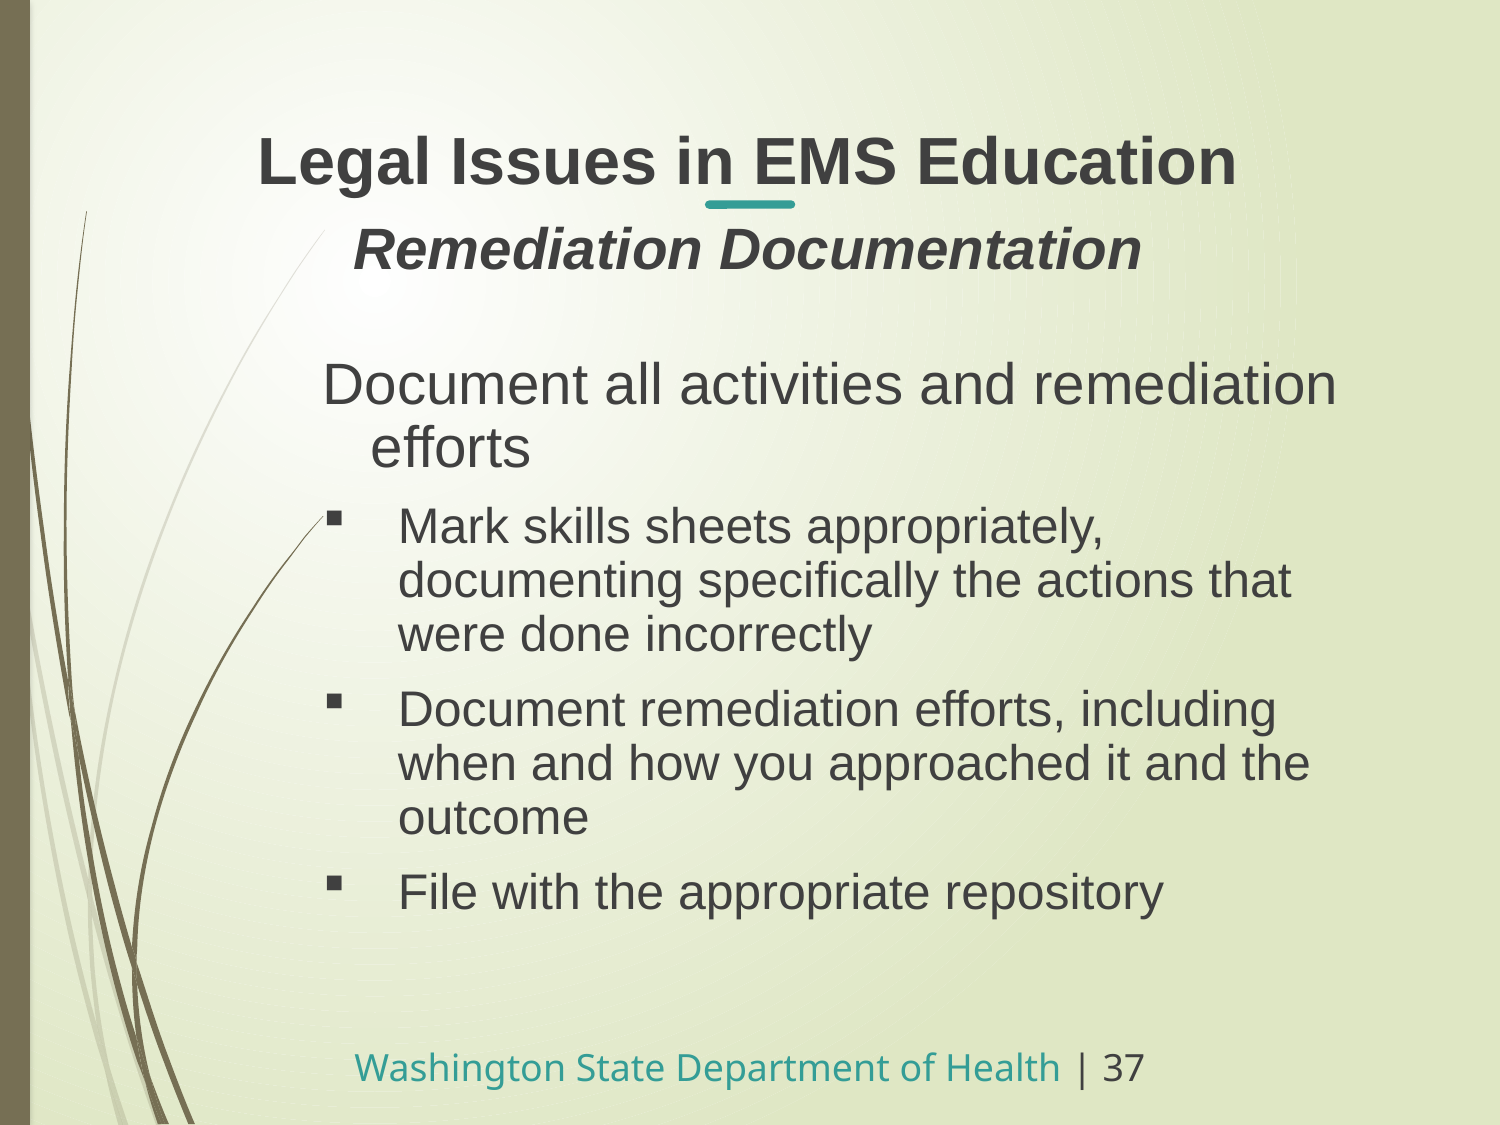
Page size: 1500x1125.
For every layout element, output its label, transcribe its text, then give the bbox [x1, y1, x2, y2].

list Document all activities and remediation efforts Mark skills sheets appropriately, documenting specifically the actions that were done incorrectly Document remediation efforts, including when and how you approached it and the outcome File with the appropriate repository [307, 346, 1420, 966]
list Legal Issues in EMS Education Remediation Documentation [0, 110, 1499, 190]
